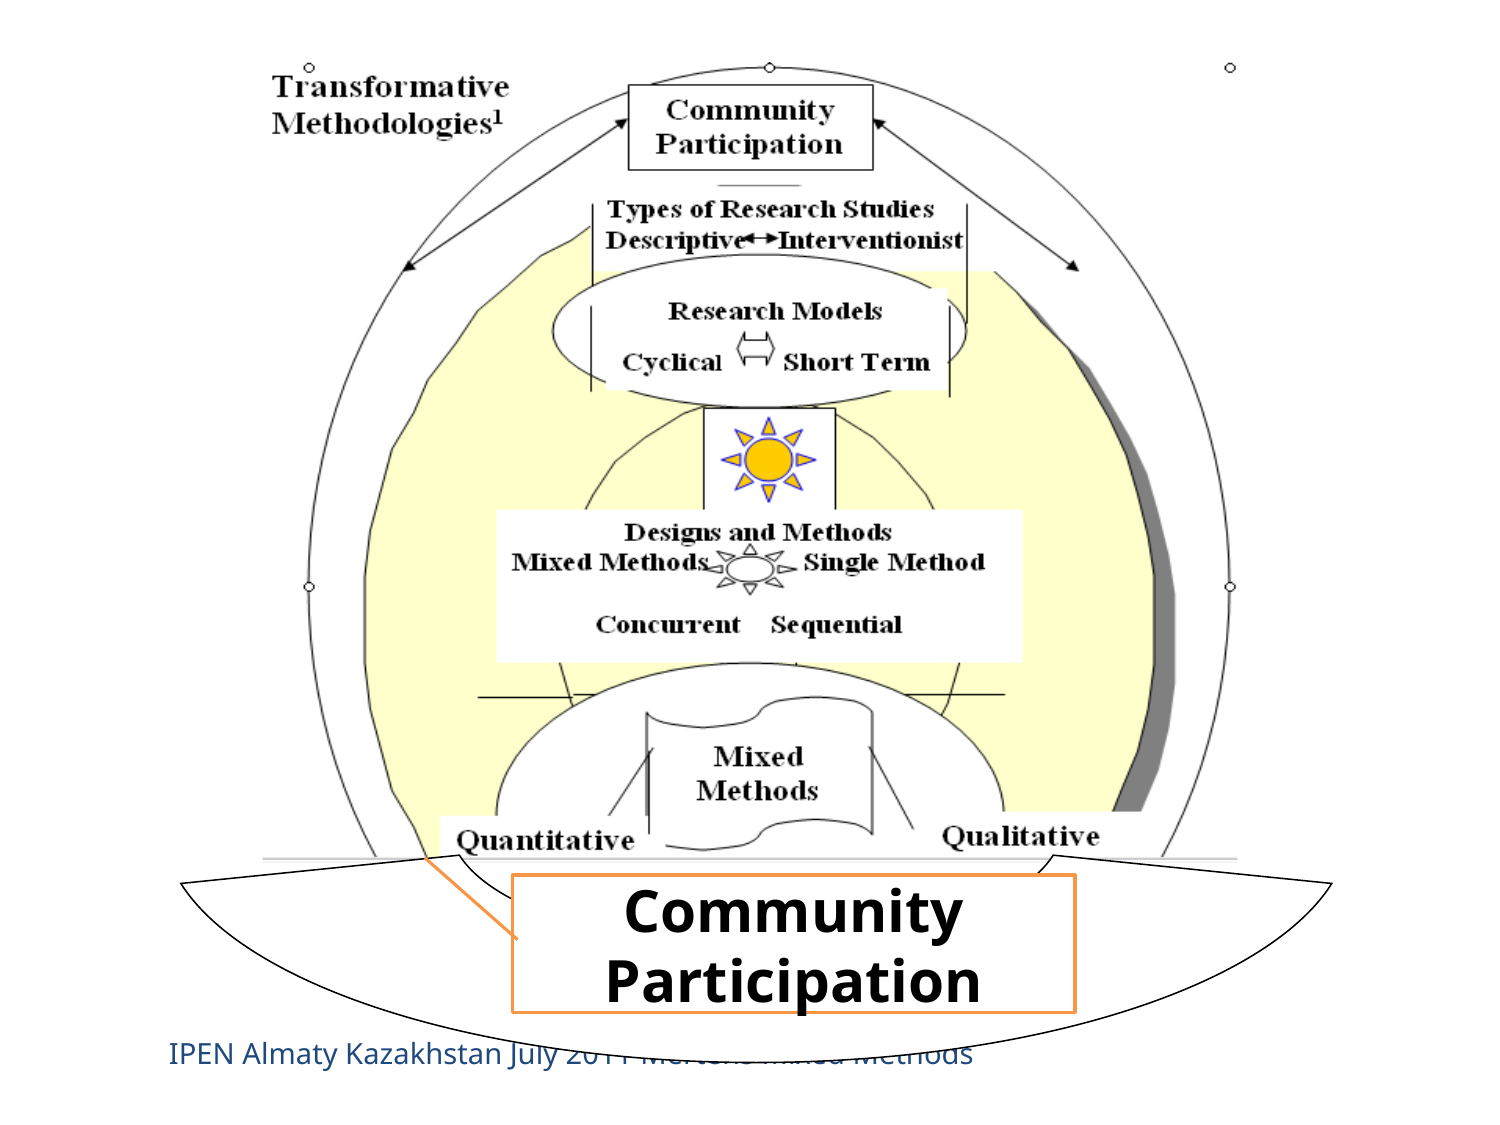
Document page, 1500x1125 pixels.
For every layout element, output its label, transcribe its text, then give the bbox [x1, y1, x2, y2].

text_box [180, 873, 1332, 1063]
footer IPEN Almaty Kazakhstan July 2011 Mertens Mixed Methods [99, 1024, 990, 1085]
text_box Community Participation [439, 873, 1077, 1014]
picture [262, 62, 1238, 863]
